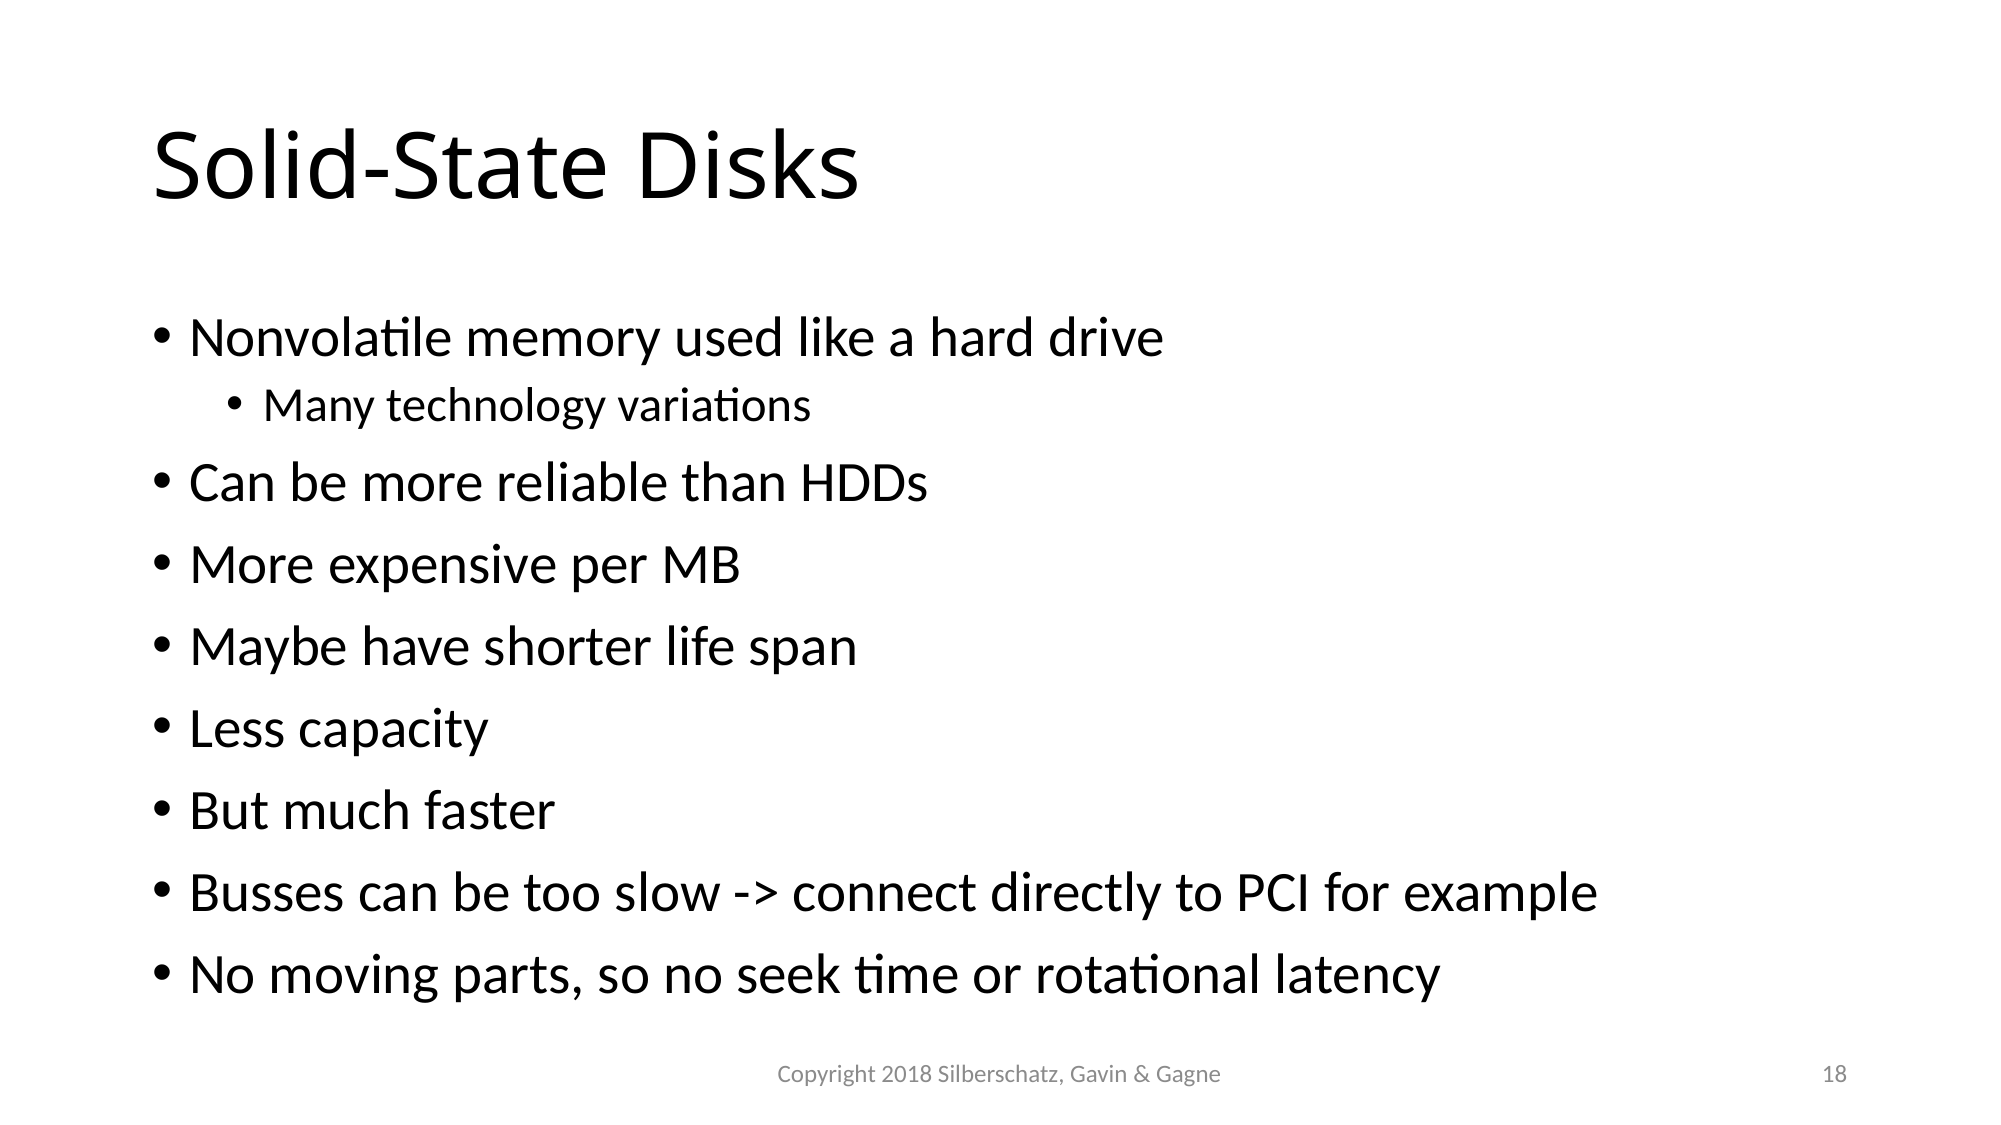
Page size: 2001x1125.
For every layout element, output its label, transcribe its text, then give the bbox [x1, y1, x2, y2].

footer Copyright 2018 Silberschatz, Gavin & Gagne [662, 1042, 1338, 1103]
title Solid-State Disks [137, 59, 1863, 278]
list Nonvolatile memory used like a hard drive Many technology variations Can be more reliable than HDDs More expensive per MB Maybe have shorter life span Less capacity But much faster Busses can be too slow -> connect directly to PCI for example No moving parts, so no seek time or rotational latency [137, 299, 1863, 1014]
slide_number 18 [1412, 1042, 1863, 1103]
